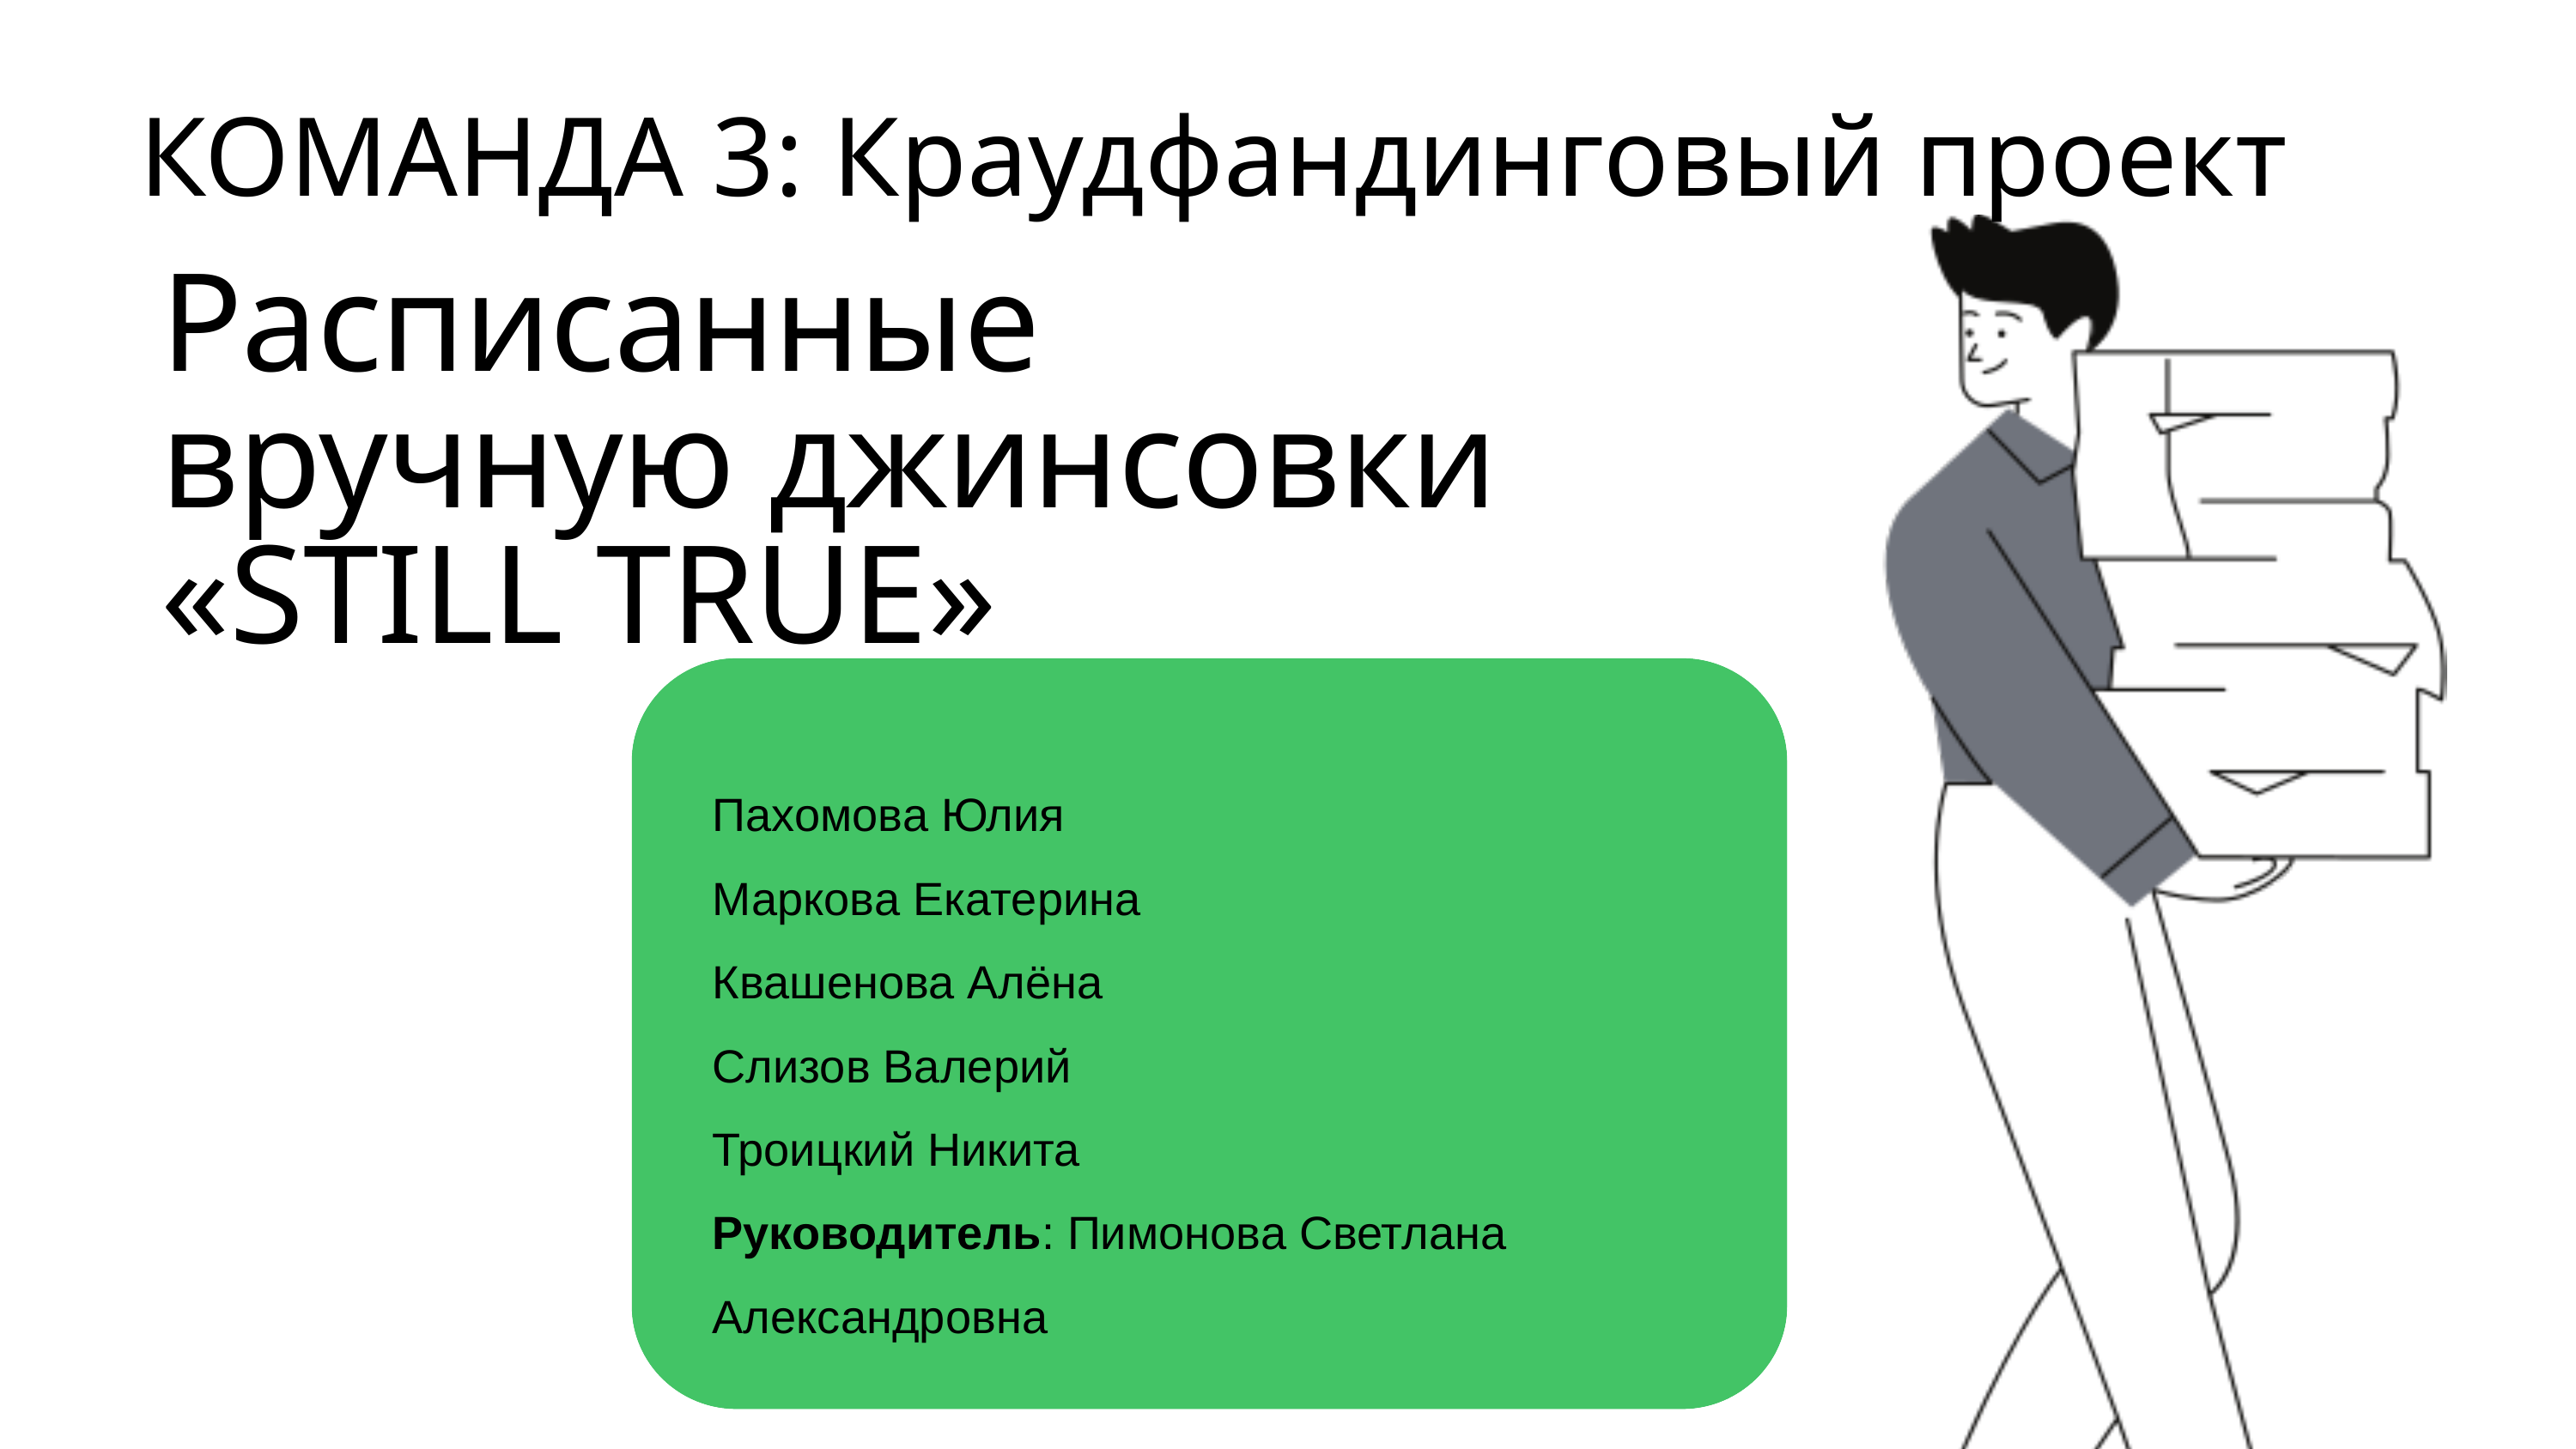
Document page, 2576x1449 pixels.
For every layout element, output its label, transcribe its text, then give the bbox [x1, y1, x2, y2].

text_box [622, 648, 1826, 1449]
text_box КОМАНДА 3: Краудфандинговый проект [139, 54, 2465, 218]
picture [1863, 215, 2447, 1449]
text_box Расписанные вручную джинсовки «STILL TRUE» [161, 263, 1603, 671]
